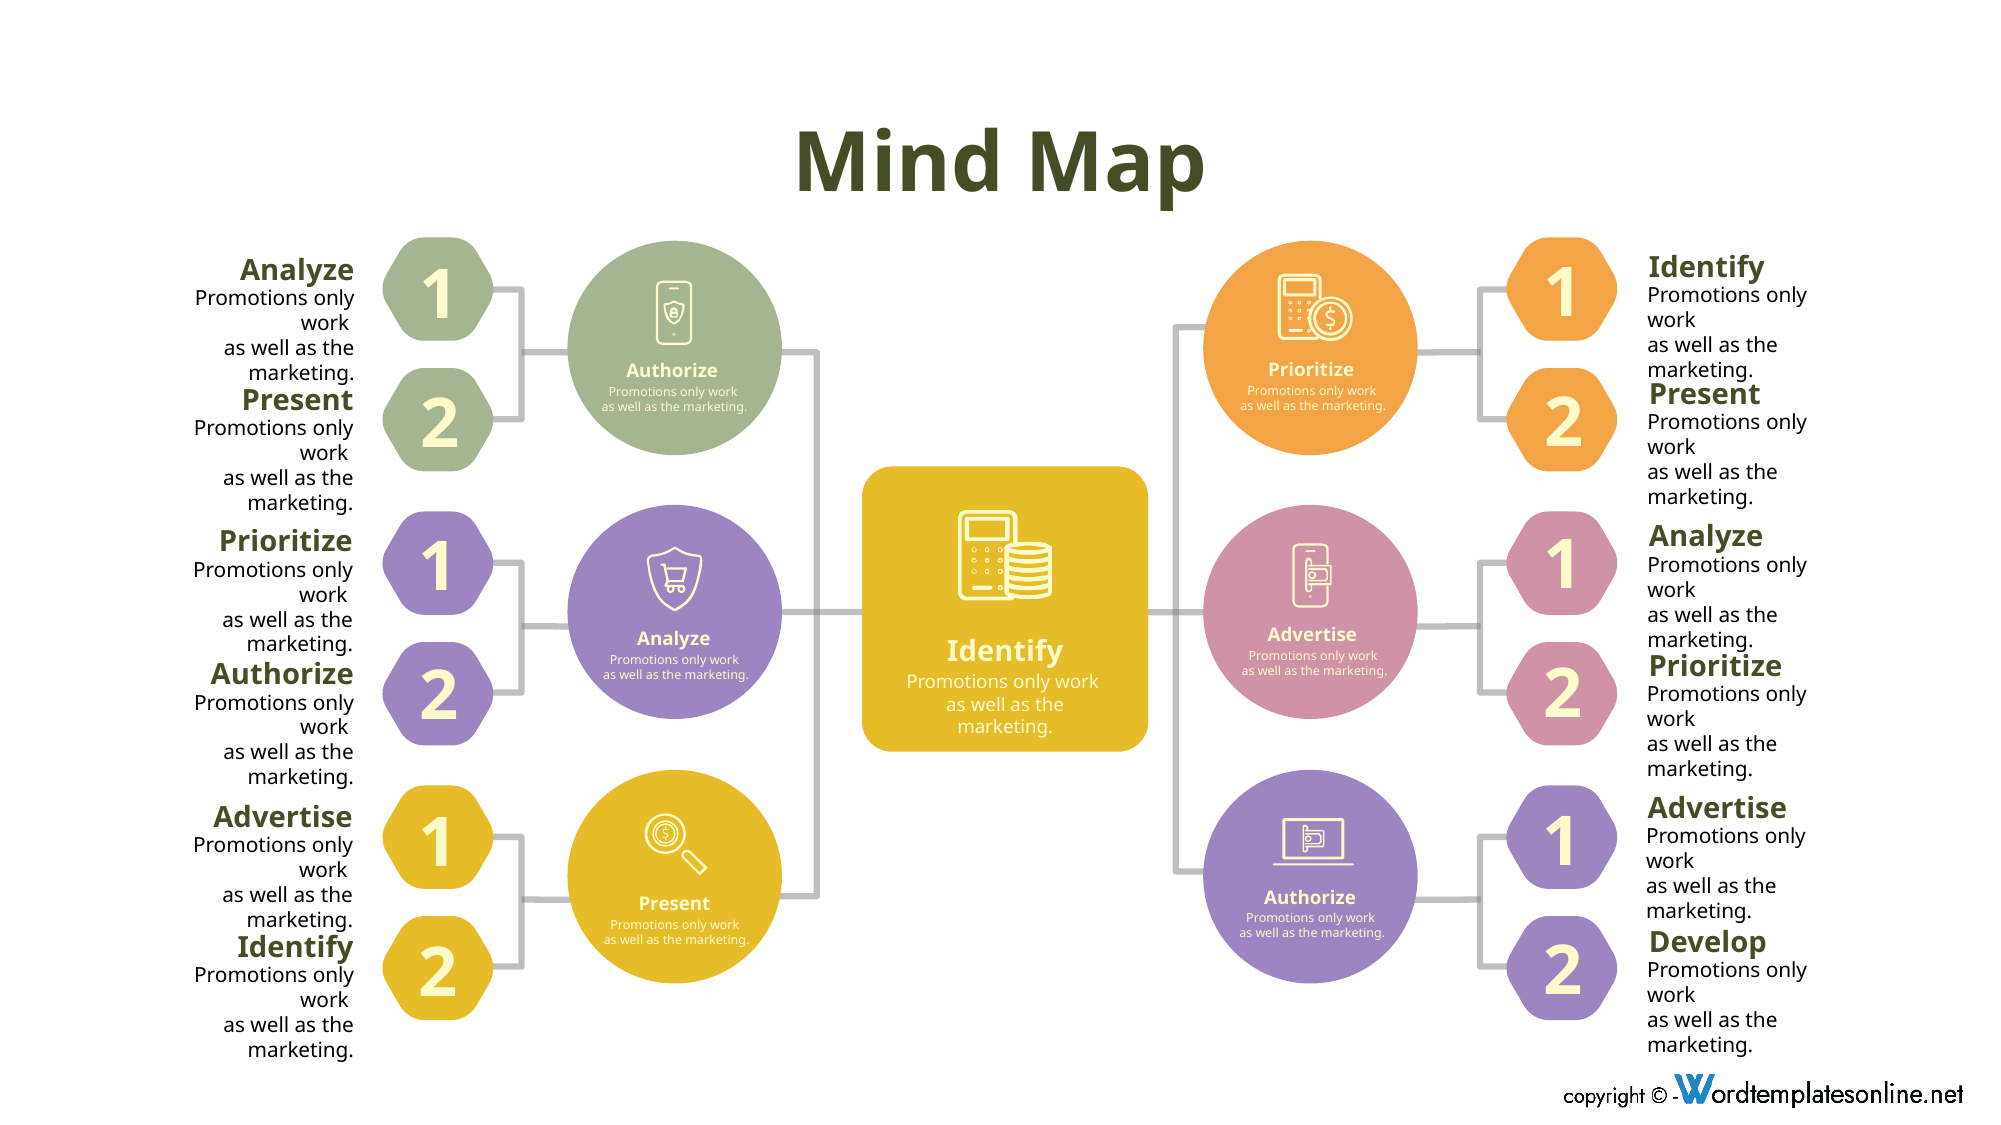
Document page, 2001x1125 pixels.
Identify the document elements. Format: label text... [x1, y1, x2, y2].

text_box 2 [1528, 918, 1598, 1016]
text_box [681, 849, 708, 876]
text_box [1532, 740, 1593, 746]
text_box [576, 884, 773, 955]
text_box [655, 280, 693, 345]
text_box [1214, 615, 1410, 687]
text_box [1277, 273, 1322, 340]
text_box [1203, 240, 1418, 393]
text_box [1598, 927, 1618, 1009]
text_box [1004, 581, 1052, 599]
text_box [1598, 522, 1618, 604]
text_box [1532, 610, 1592, 615]
text_box [446, 562, 522, 693]
text_box [862, 466, 1149, 752]
text_box [1004, 559, 1052, 573]
text_box [662, 563, 669, 583]
text_box [382, 925, 404, 1011]
text_box [997, 557, 1004, 563]
text_box Mind Map [777, 100, 1223, 216]
text_box [1506, 649, 1529, 738]
text_box [646, 546, 703, 612]
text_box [574, 351, 770, 422]
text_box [127, 920, 369, 1046]
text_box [126, 515, 368, 640]
text_box 2 [1529, 641, 1599, 740]
text_box [1534, 1016, 1590, 1021]
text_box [891, 625, 1119, 746]
text_box [1599, 654, 1618, 733]
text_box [1213, 350, 1409, 421]
text_box [1308, 296, 1353, 342]
text_box 2 [1529, 370, 1599, 468]
text_box [1599, 380, 1618, 459]
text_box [1632, 510, 1874, 635]
text_box [666, 587, 675, 594]
text_box [1506, 520, 1528, 606]
text_box [1232, 421, 1389, 456]
text_box [1308, 564, 1332, 586]
text_box [408, 237, 468, 242]
text_box [567, 769, 782, 920]
text_box [602, 691, 748, 719]
text_box [1325, 310, 1336, 327]
text_box [1203, 769, 1418, 922]
text_box [601, 955, 748, 984]
text_box 1 [1528, 512, 1598, 610]
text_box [1212, 877, 1408, 949]
text_box [474, 653, 494, 735]
text_box [663, 300, 685, 325]
text_box [1203, 504, 1418, 659]
text_box [474, 247, 494, 330]
text_box [652, 820, 679, 847]
text_box [669, 311, 678, 318]
text_box [475, 380, 494, 459]
text_box 2 [404, 643, 474, 741]
text_box [382, 521, 403, 605]
text_box [1005, 541, 1052, 548]
text_box [1231, 949, 1390, 984]
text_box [128, 243, 370, 369]
text_box [1308, 567, 1328, 582]
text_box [1632, 240, 1874, 366]
text_box [1282, 818, 1345, 860]
text_box [473, 521, 494, 605]
text_box [1233, 687, 1388, 719]
text_box [1313, 301, 1348, 336]
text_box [1632, 639, 1874, 765]
text_box [567, 240, 782, 398]
text_box [1175, 613, 1264, 872]
text_box [567, 504, 782, 658]
text_box [1283, 278, 1317, 297]
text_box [575, 619, 772, 691]
text_box 1 [404, 242, 474, 340]
text_box [736, 613, 817, 897]
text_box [1632, 916, 1874, 1041]
text_box [474, 927, 494, 1009]
text_box [1175, 327, 1256, 612]
text_box [382, 375, 405, 464]
text_box [670, 307, 678, 314]
text_box [409, 785, 467, 790]
text_box [1480, 289, 1556, 420]
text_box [127, 373, 369, 499]
text_box [1534, 785, 1590, 789]
text_box [655, 823, 676, 844]
text_box [382, 795, 403, 880]
text_box [1304, 829, 1325, 848]
text_box [681, 570, 687, 583]
text_box [1480, 836, 1556, 967]
text_box [1480, 562, 1556, 693]
text_box [1597, 795, 1618, 880]
text_box 2 [405, 371, 475, 469]
text_box 1 [1528, 240, 1598, 338]
text_box [473, 795, 494, 880]
text_box 1 [403, 790, 473, 888]
text_box [644, 813, 686, 854]
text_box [127, 648, 369, 773]
text_box [729, 352, 817, 612]
text_box [972, 585, 993, 590]
text_box [1302, 824, 1309, 853]
text_box [1305, 557, 1313, 593]
text_box [1598, 247, 1618, 330]
text_box [446, 836, 522, 967]
text_box [1288, 328, 1304, 332]
text_box [1506, 375, 1529, 464]
text_box [964, 516, 1010, 542]
text_box [1004, 572, 1052, 582]
text_box [1506, 925, 1528, 1011]
text_box [382, 650, 404, 737]
text_box [409, 741, 467, 746]
picture [1564, 1074, 1963, 1108]
text_box [1506, 795, 1527, 880]
text_box [957, 510, 1018, 601]
text_box [382, 246, 404, 332]
text_box [1292, 543, 1329, 608]
text_box [677, 586, 686, 594]
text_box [1632, 368, 1874, 493]
text_box [997, 584, 1004, 591]
text_box [662, 828, 669, 839]
text_box [597, 422, 753, 456]
text_box 1 [403, 514, 473, 612]
text_box [1304, 833, 1322, 845]
text_box [410, 916, 466, 920]
text_box 2 [404, 920, 474, 1018]
text_box [446, 289, 522, 420]
text_box [1004, 546, 1052, 564]
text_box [126, 791, 368, 916]
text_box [1631, 781, 1873, 907]
text_box [1308, 571, 1317, 579]
text_box 1 [1527, 789, 1597, 887]
text_box [1304, 835, 1312, 843]
text_box [1506, 246, 1528, 332]
text_box [1535, 468, 1589, 472]
